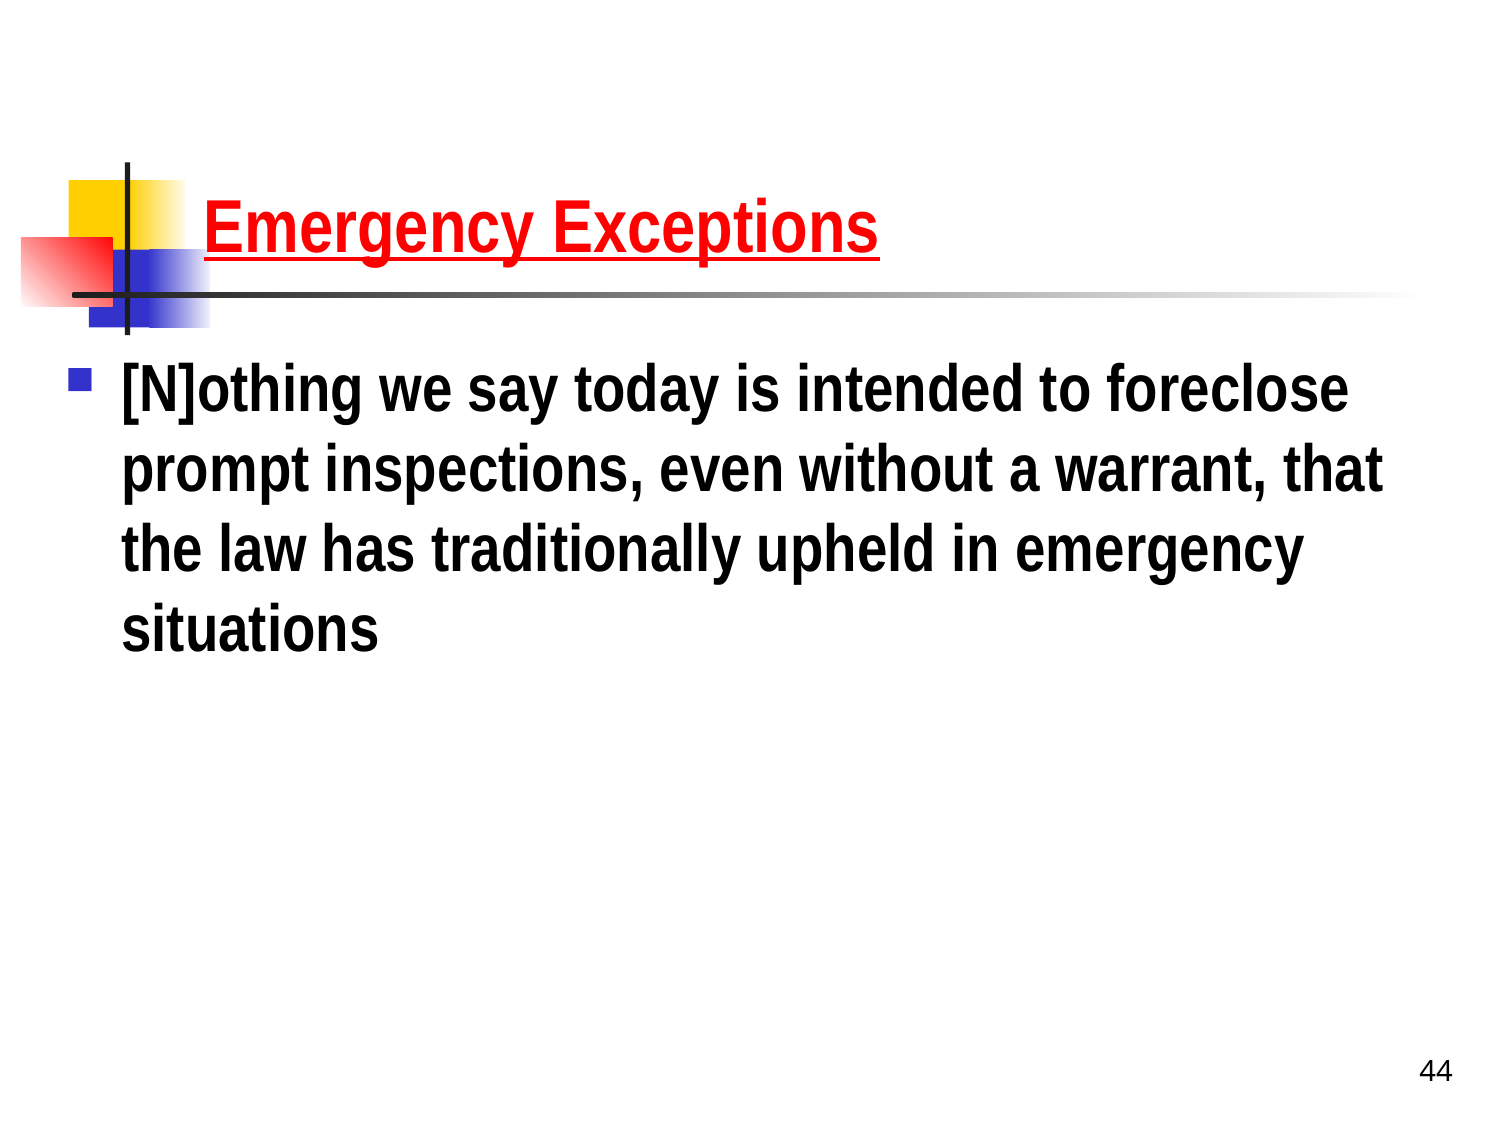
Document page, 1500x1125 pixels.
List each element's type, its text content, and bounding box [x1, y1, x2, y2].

slide_number 44 [1155, 1024, 1468, 1100]
list [N]othing we say today is intended to foreclose prompt inspections, even without a warrant, that the law has traditionally upheld in emergency situations [50, 337, 1450, 1075]
title Emergency Exceptions [188, 35, 1468, 275]
